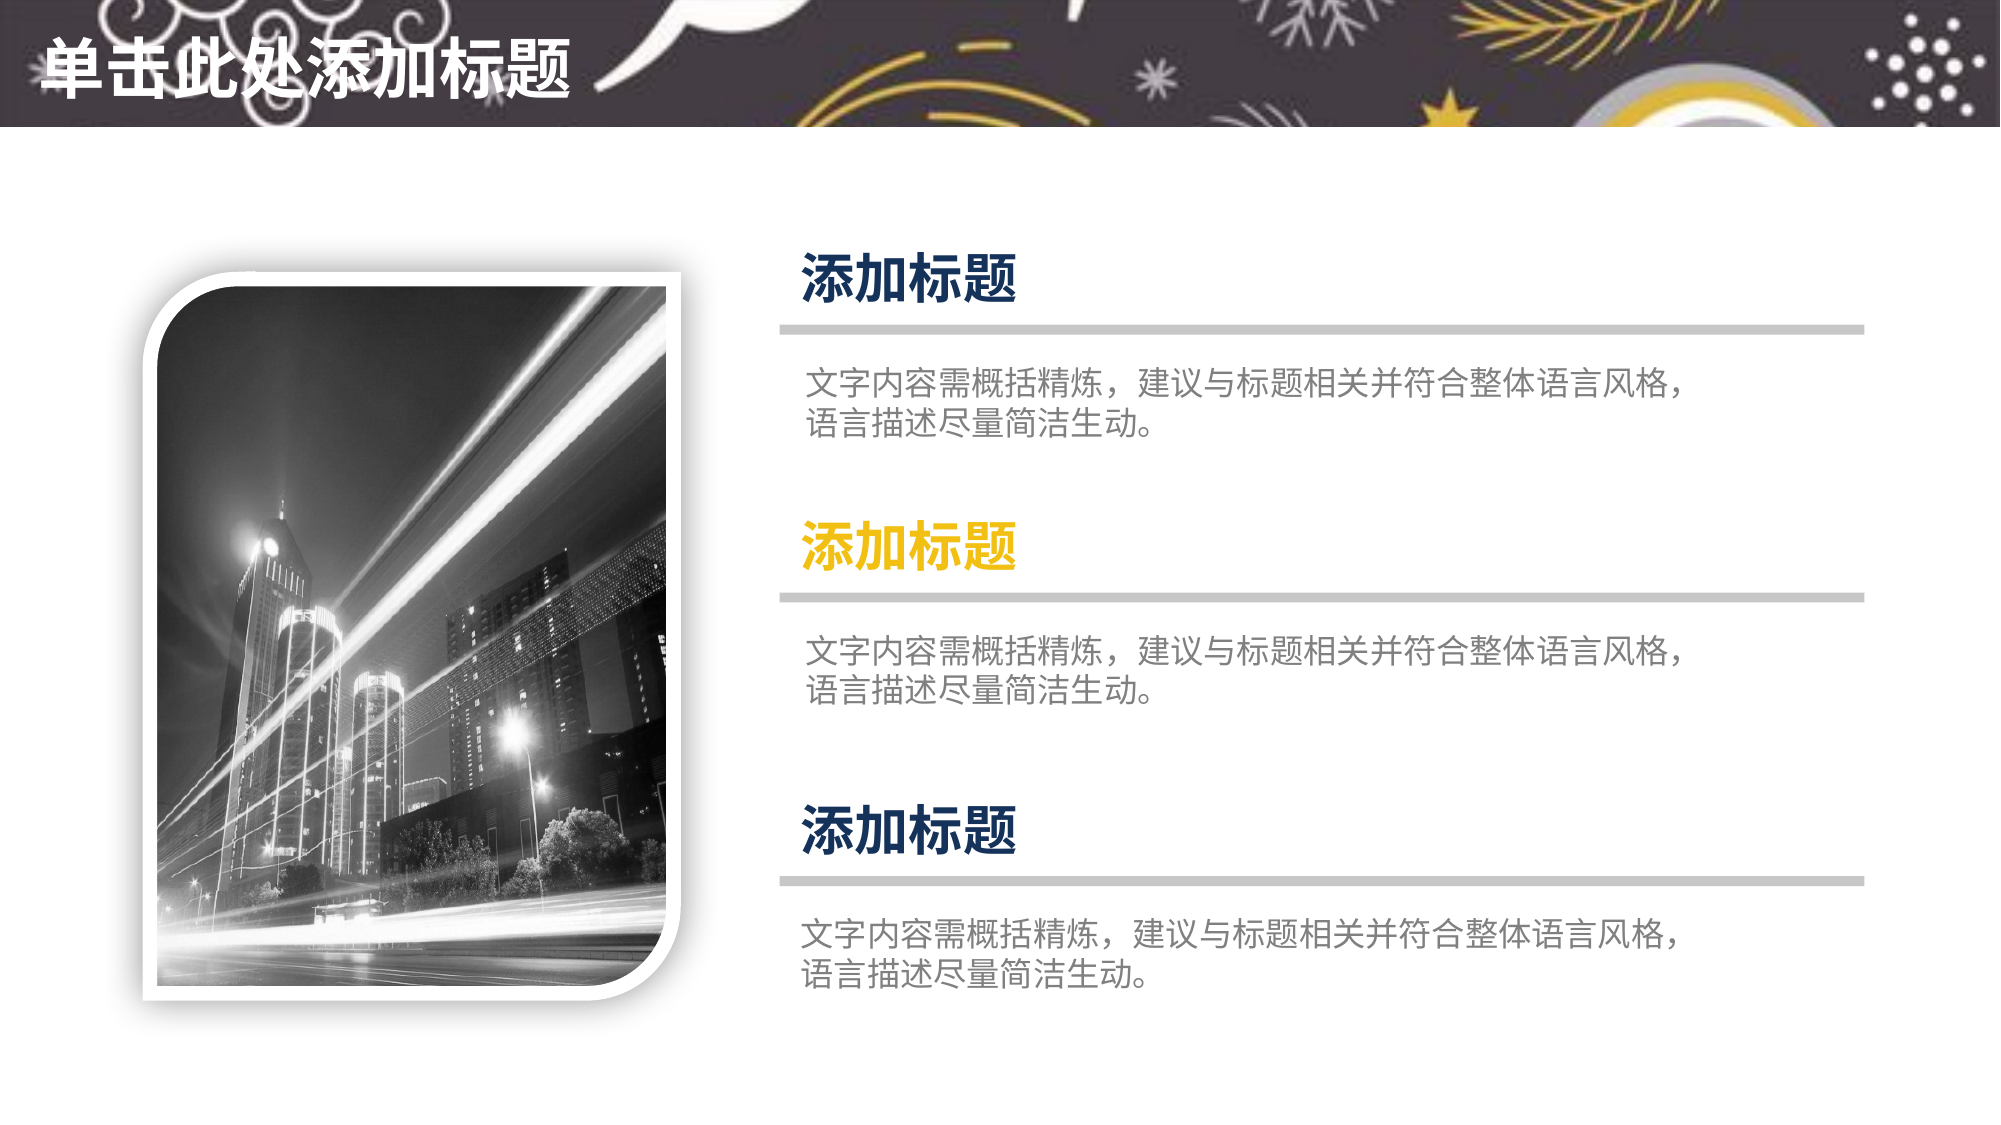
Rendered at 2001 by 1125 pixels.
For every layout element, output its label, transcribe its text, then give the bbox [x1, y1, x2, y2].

text_box 添加标题 [780, 502, 1038, 588]
text_box 文字内容需概括精炼，建议与标题相关并符合整体语言风格， 语言描述尽量简洁生动。 [780, 903, 1719, 1004]
picture [149, 279, 674, 994]
text_box 添加标题 [780, 786, 1038, 872]
text_box [779, 592, 1866, 604]
text_box 文字内容需概括精炼，建议与标题相关并符合整体语言风格， 语言描述尽量简洁生动。 [785, 619, 1724, 720]
text_box 添加标题 [780, 234, 1038, 320]
picture [0, 0, 2000, 127]
text_box 文字内容需概括精炼，建议与标题相关并符合整体语言风格， 语言描述尽量简洁生动。 [785, 351, 1724, 452]
text_box [779, 875, 1866, 887]
text_box [779, 324, 1866, 336]
title 单击此处添加标题 [23, 25, 1749, 118]
